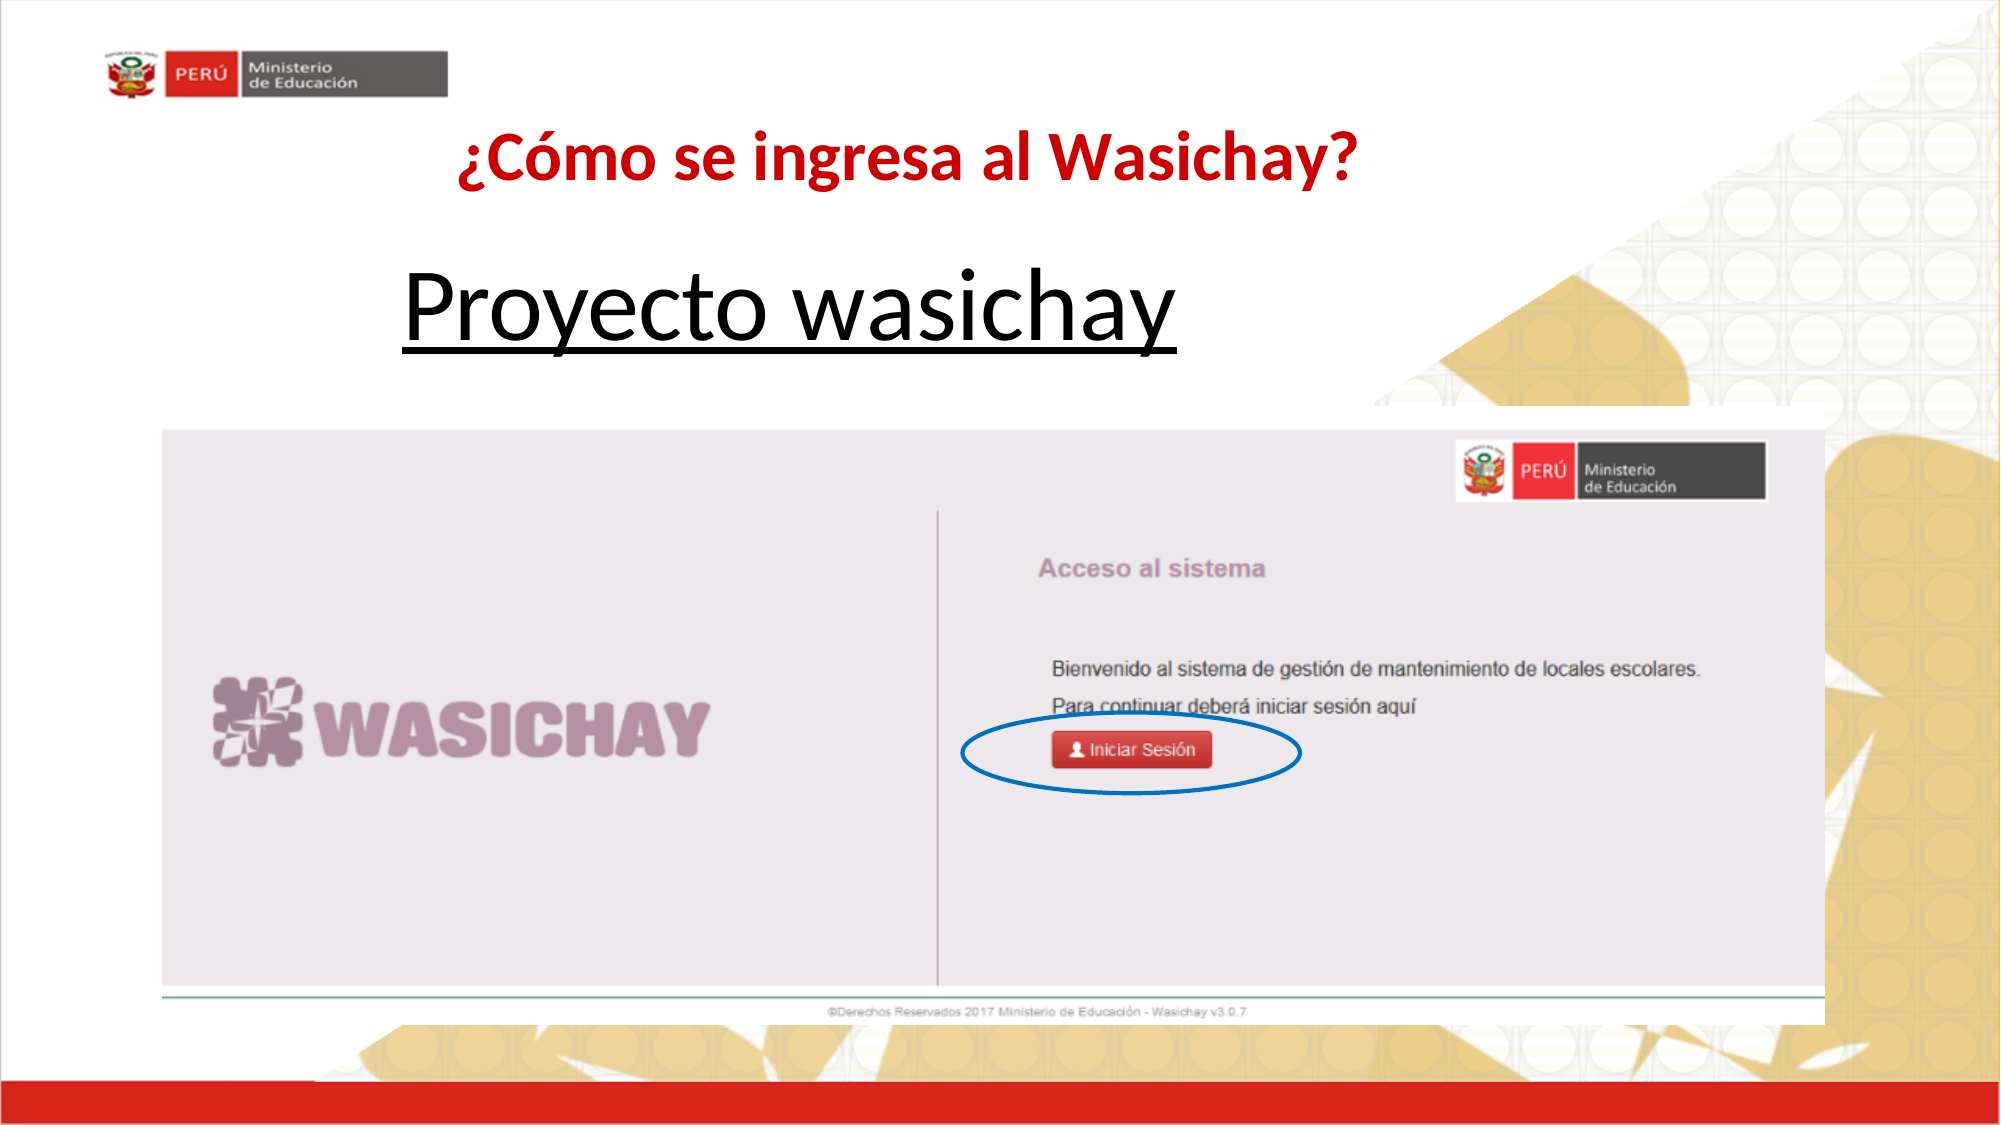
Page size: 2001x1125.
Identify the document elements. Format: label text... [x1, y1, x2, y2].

text_box [312, 0, 2000, 1082]
picture [0, 0, 2000, 1125]
text_box Proyecto wasichay [399, 236, 1188, 362]
text_box ¿Cómo se ingresa al Wasichay? [453, 109, 1364, 195]
